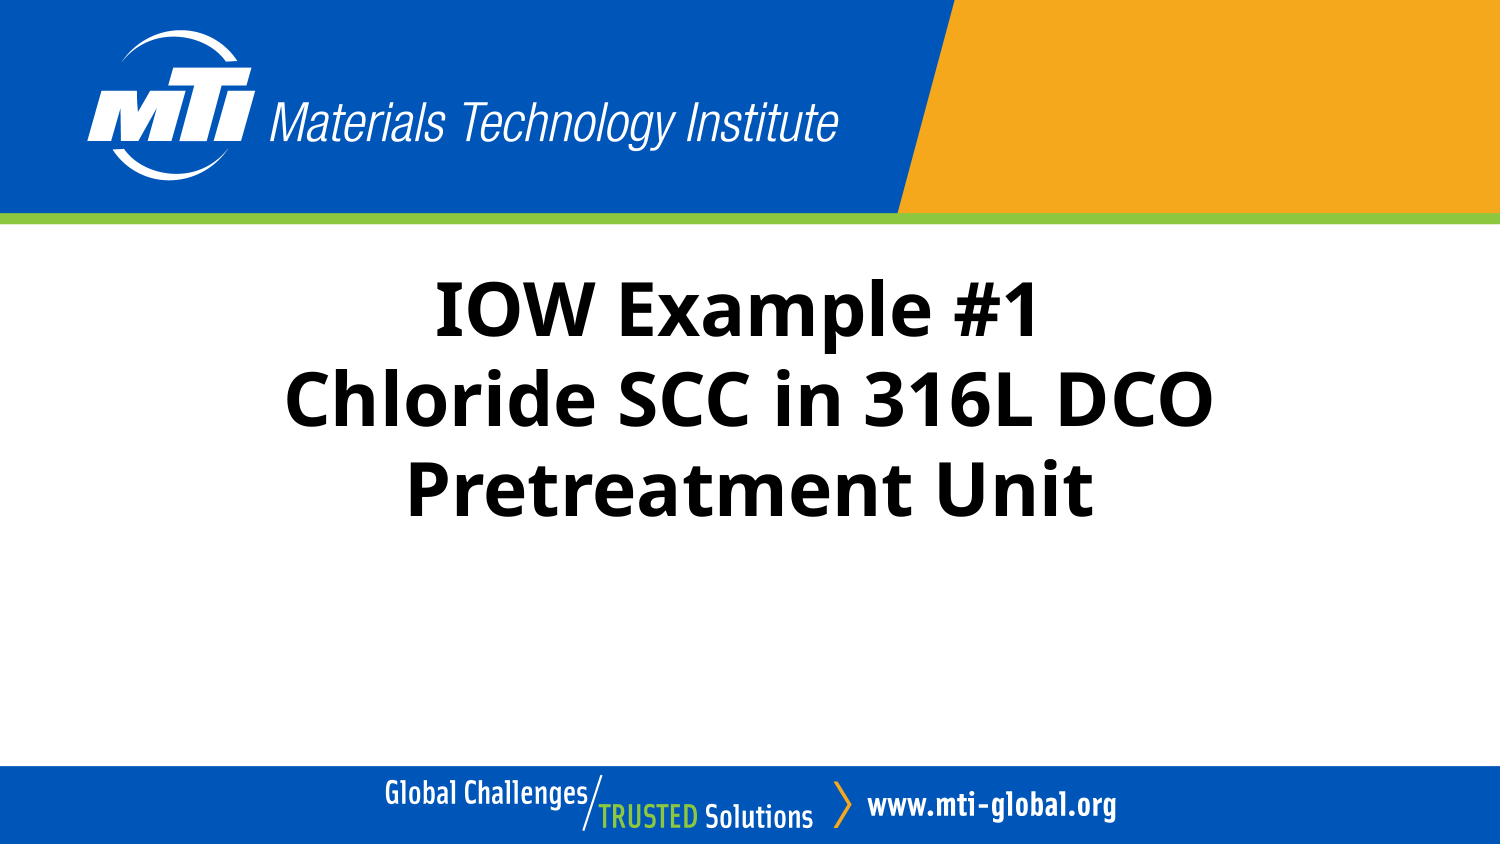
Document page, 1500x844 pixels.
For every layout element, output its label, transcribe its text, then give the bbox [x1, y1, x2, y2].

title IOW Example #1 Chloride SCC in 316L DCO Pretreatment Unit [112, 259, 1388, 535]
picture [0, 0, 1500, 844]
